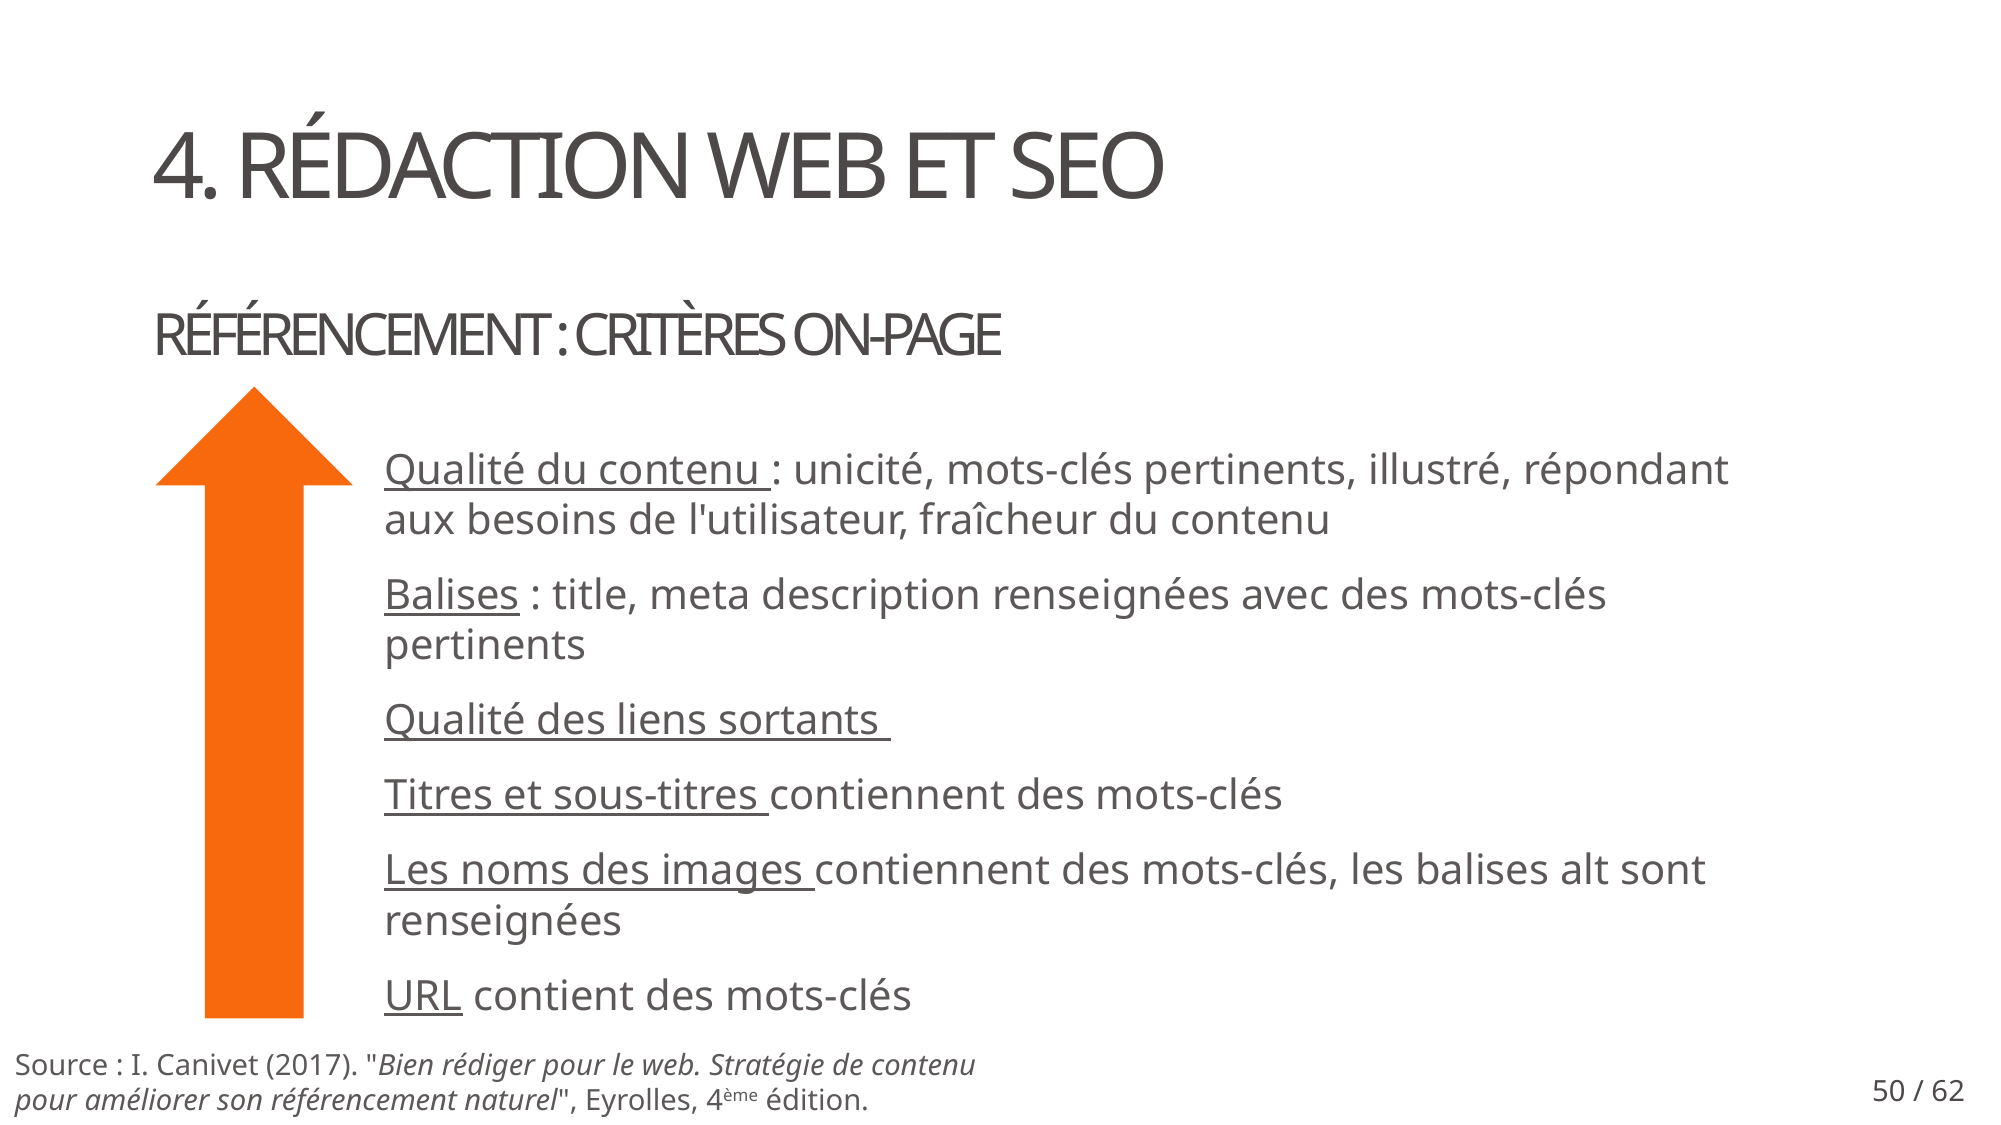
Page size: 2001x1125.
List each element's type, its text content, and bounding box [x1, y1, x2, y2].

text_box Référencement : critères on-page [137, 277, 1213, 397]
title 4. Rédaction Web et SEO [137, 59, 1604, 278]
text_box Source : I. Canivet (2017). "Bien rédiger pour le web. Stratégie de contenu pour améliorer son référencement naturel", Eyrolles, 4ème édition. [0, 1039, 1011, 1124]
text_box [152, 385, 356, 1020]
text_box Qualité du contenu : unicité, mots-clés pertinents, illustré, répondant aux besoins de l'utilisateur, fraîcheur du contenu Balises : title, meta description renseignées avec des mots-clés pertinents Qualité des liens sortants Titres et sous-titres contiennent des mots-clés Les noms des images contiennent des mots-clés, les balises alt sont renseignées URL contient des mots-clés [369, 435, 1810, 1026]
